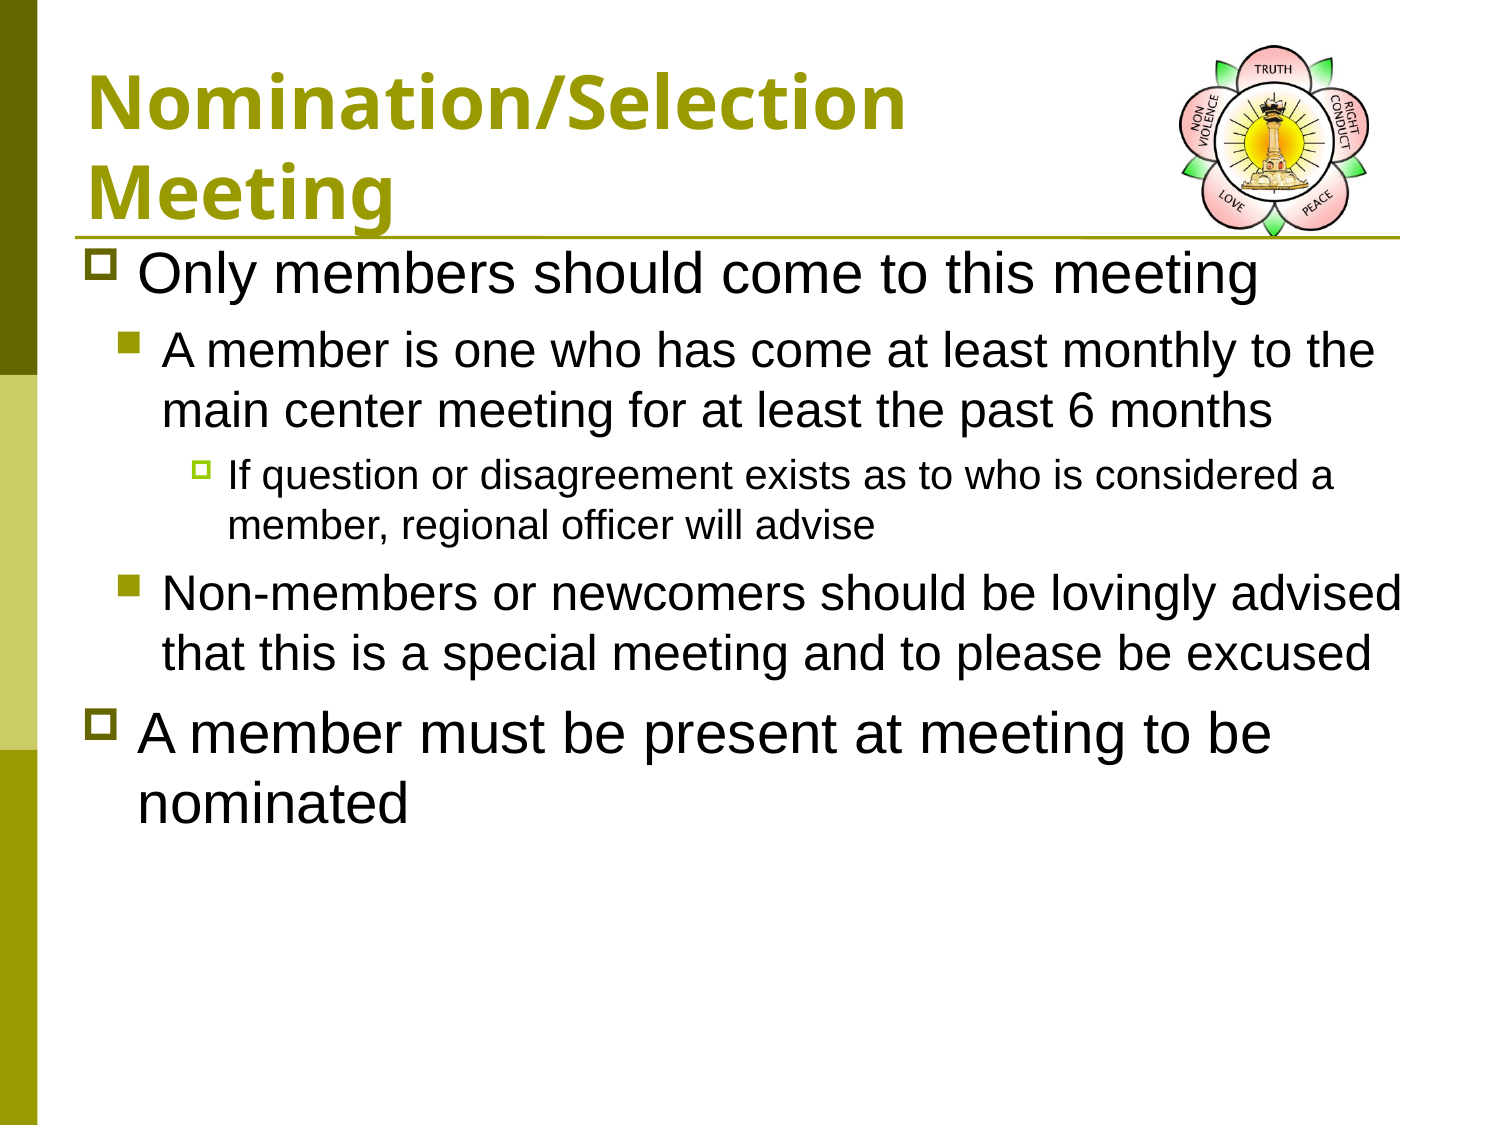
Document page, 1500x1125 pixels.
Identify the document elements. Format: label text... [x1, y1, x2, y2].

text_box [0, 0, 38, 374]
text_box [0, 749, 38, 1125]
text_box [0, 374, 38, 749]
title Nomination/Selection Meeting [74, 30, 1426, 234]
picture [1178, 45, 1369, 239]
list Only members should come to this meeting A member is one who has come at least monthly to the main center meeting for at least the past 6 months If question or disagreement exists as to who is considered a member, regional officer will advise Non-members or newcomers should be lovingly advised that this is a special meeting and to please be excused A member must be present at meeting to be nominated [74, 234, 1426, 1105]
